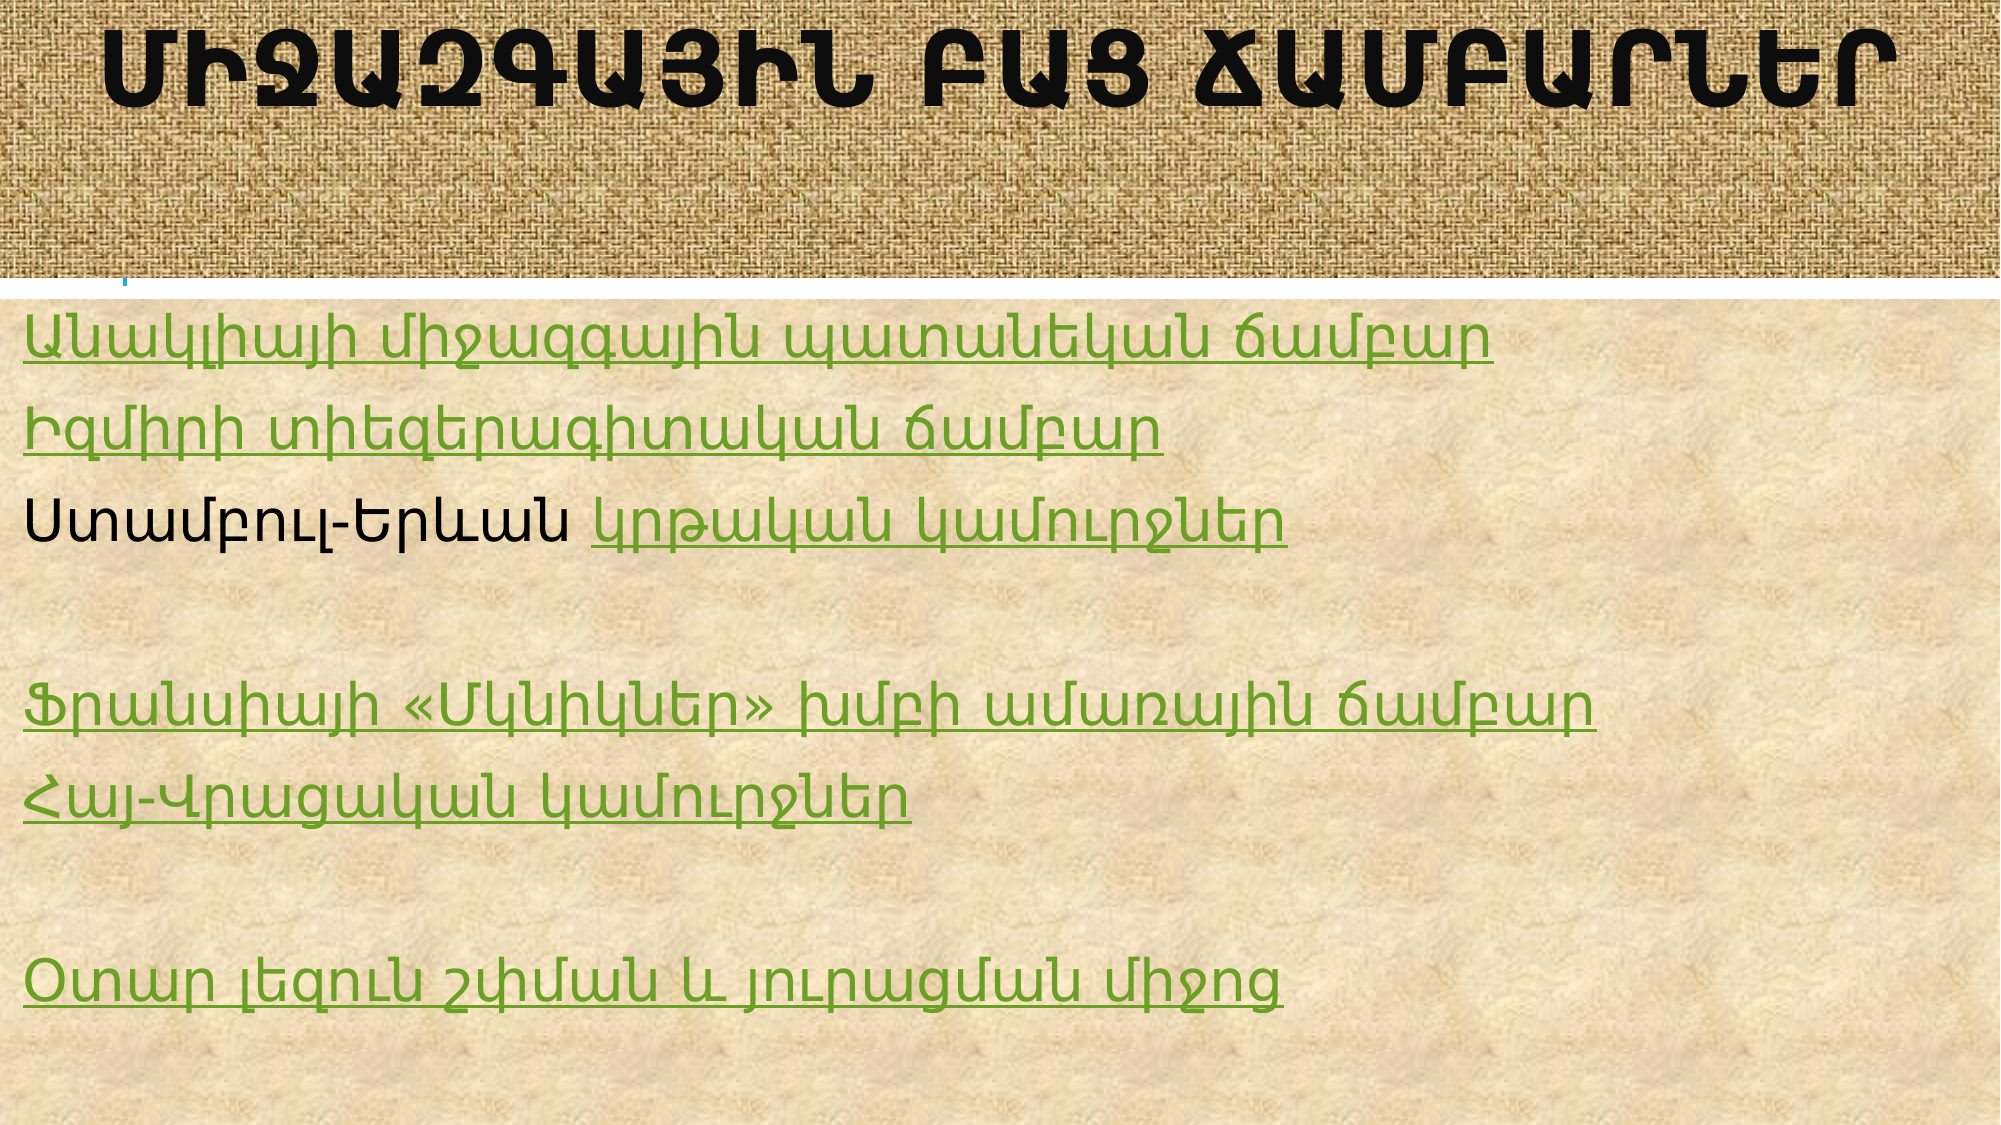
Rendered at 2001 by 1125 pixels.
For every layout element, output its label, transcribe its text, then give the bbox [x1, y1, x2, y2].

list Անակլիայի միջազգային պատանեկան ճամբար Իզմիրի տիեզերագիտական ճամբար Ստամբուլ-Երևան կրթական կամուրջներ Ֆրանսիայի «Մկնիկներ» խմբի ամառային ճամբար Հայ-Վրացական կամուրջներ Օտար լեզուն շփման և յուրացման միջոց [0, 299, 2000, 1125]
title Միջազգային բաց ճամբարներ [0, 0, 2000, 278]
